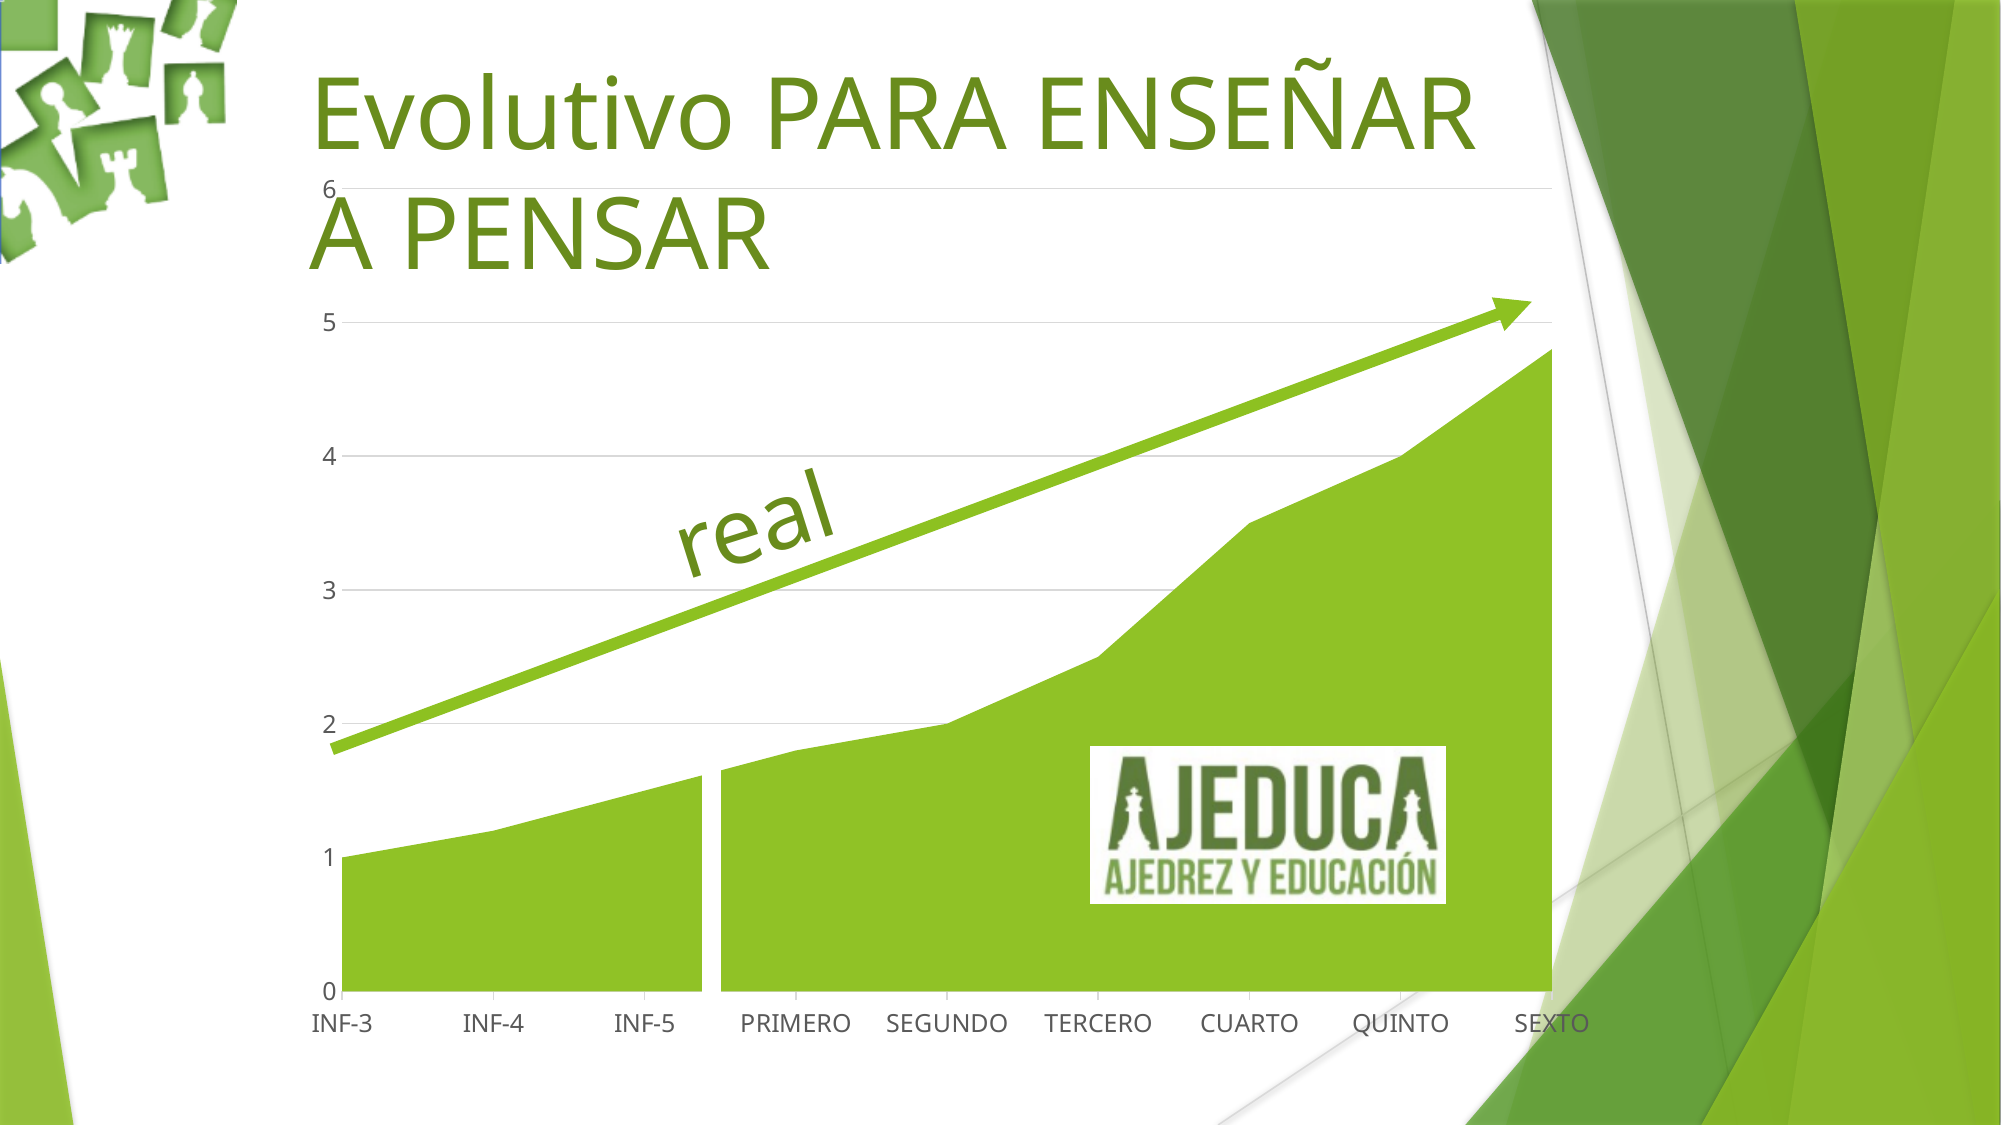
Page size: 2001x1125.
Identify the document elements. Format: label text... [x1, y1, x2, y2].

text_box Evolutivo PARA ENSEÑAR A PENSAR [294, 41, 1548, 157]
picture [0, 0, 237, 264]
picture [1090, 750, 1447, 905]
chart [294, 169, 1628, 1059]
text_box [331, 301, 1532, 750]
